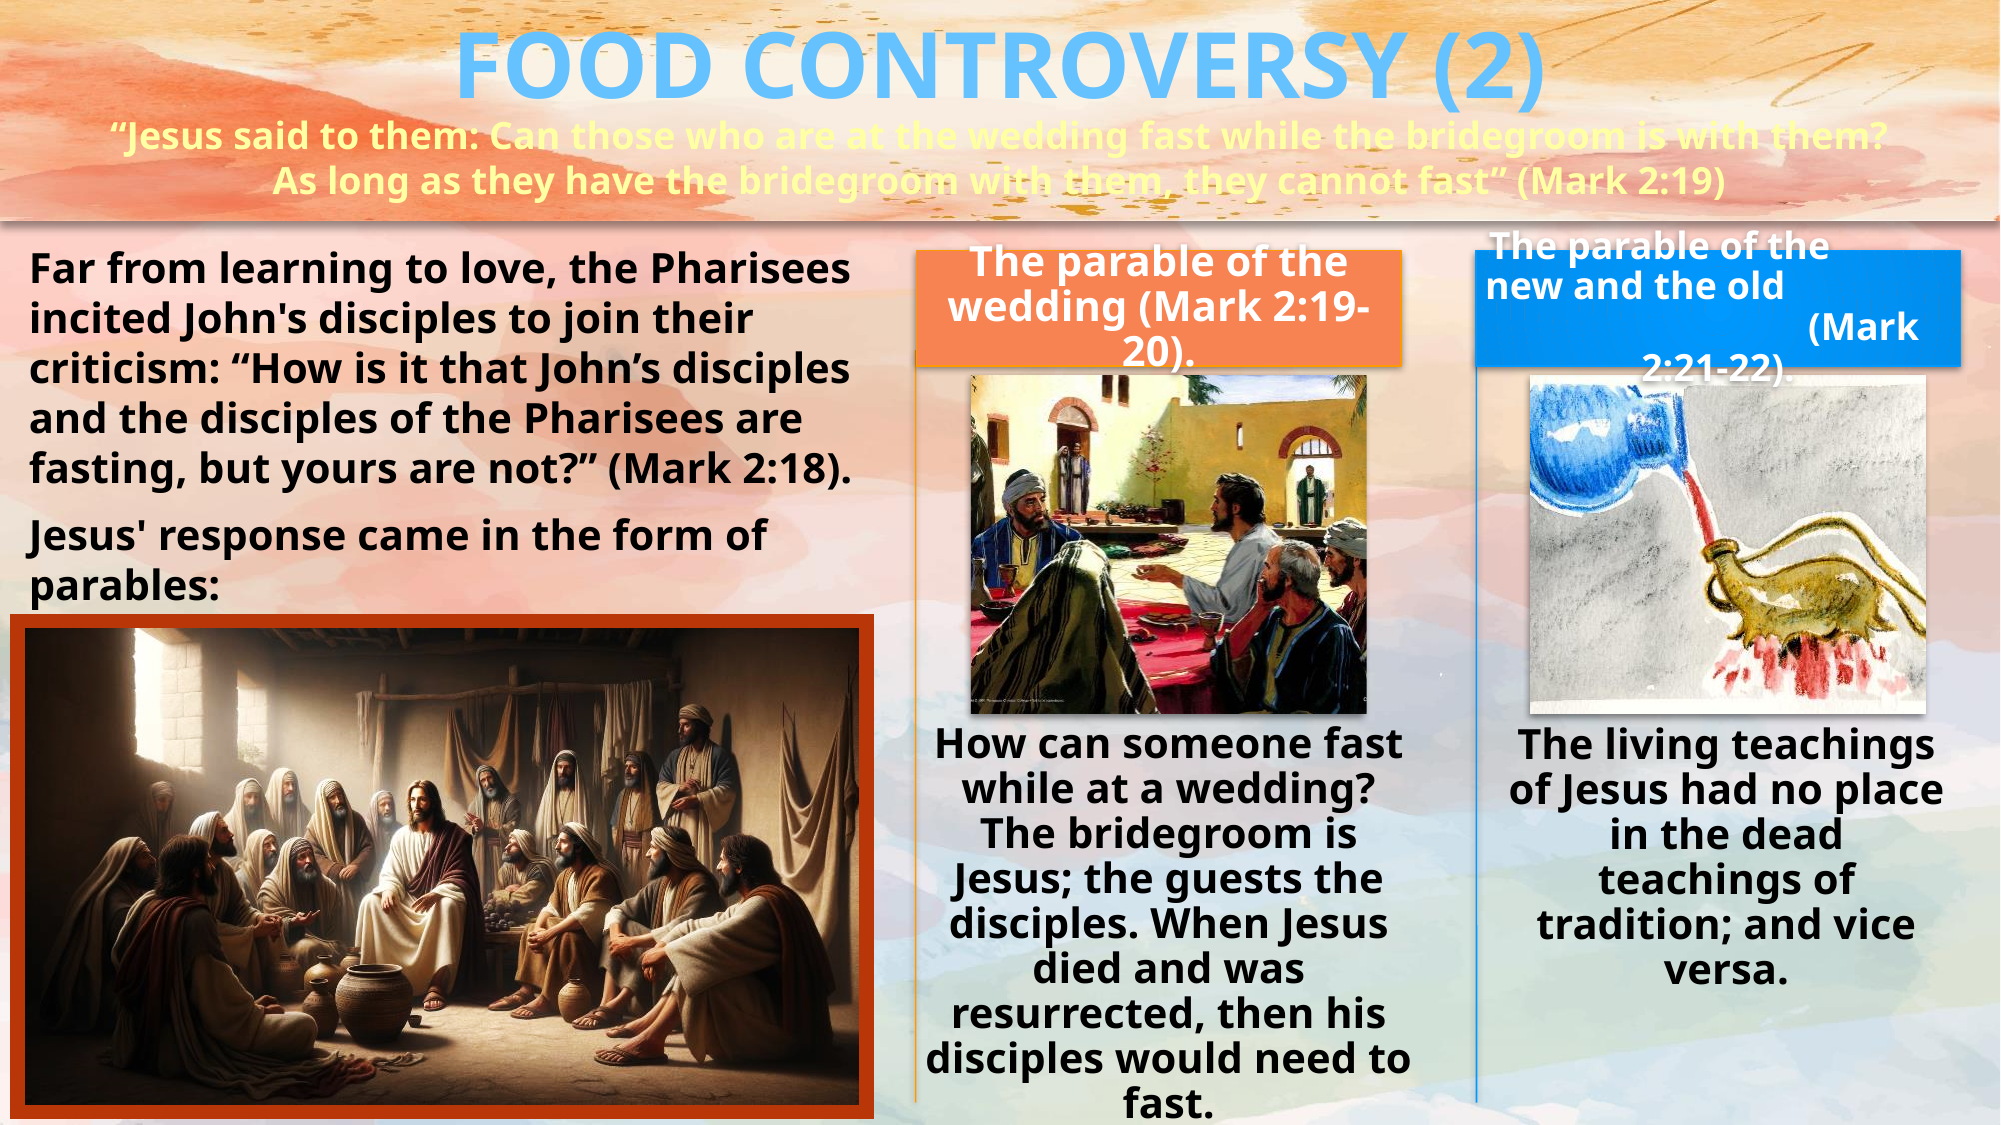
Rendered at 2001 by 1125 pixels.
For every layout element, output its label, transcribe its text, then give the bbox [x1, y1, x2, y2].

text_box Far from learning to love, the Pharisees incited John's disciples to join their criticism: “How is it that John’s disciples and the disciples of the Pharisees are fasting, but yours are not?” (Mark 2:18). [13, 234, 900, 499]
text_box [0, 125, 2000, 223]
text_box “Jesus said to them: Can those who are at the wedding fast while the bridegroom is with them? As long as they have the bridegroom with them, they cannot fast” (Mark 2:19) [84, 125, 1916, 210]
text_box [912, 248, 1962, 1105]
picture [0, 0, 2001, 1125]
text_box Jesus' response came in the form of parables: [13, 501, 900, 617]
text_box FOOD CONTROVERSY (2) [0, 0, 2000, 125]
